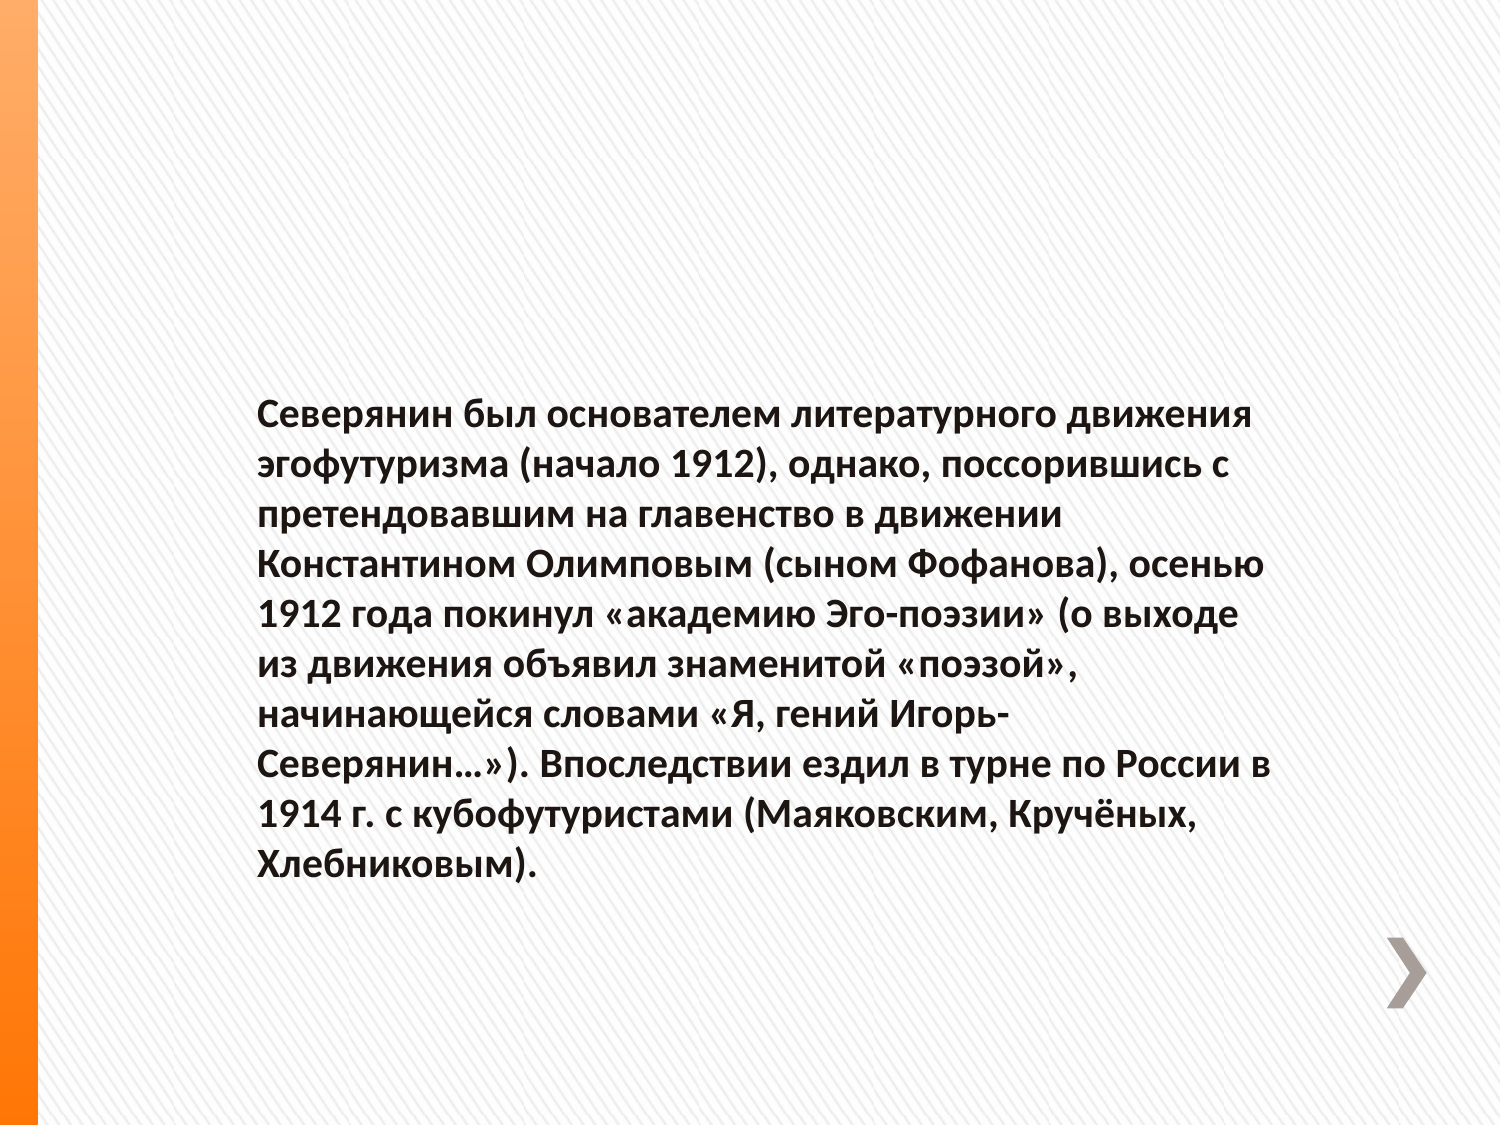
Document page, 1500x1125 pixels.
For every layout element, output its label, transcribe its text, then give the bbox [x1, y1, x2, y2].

title Северянин был основателем литературного движения эгофутуризма (начало 1912), однако, поссорившись с претендовавшим на главенство в движении Константином Олимповым (сыном Фофанова), осенью 1912 года покинул «академию Эго-поэзии» (о выходе из движения объявил знаменитой «поэзой», начинающейся словами «Я, гений Игорь-Северянин…»). Впоследствии ездил в турне по России в 1914 г. с кубофутуристами (Маяковским, Кручёных, Хлебниковым). [242, 160, 1289, 944]
